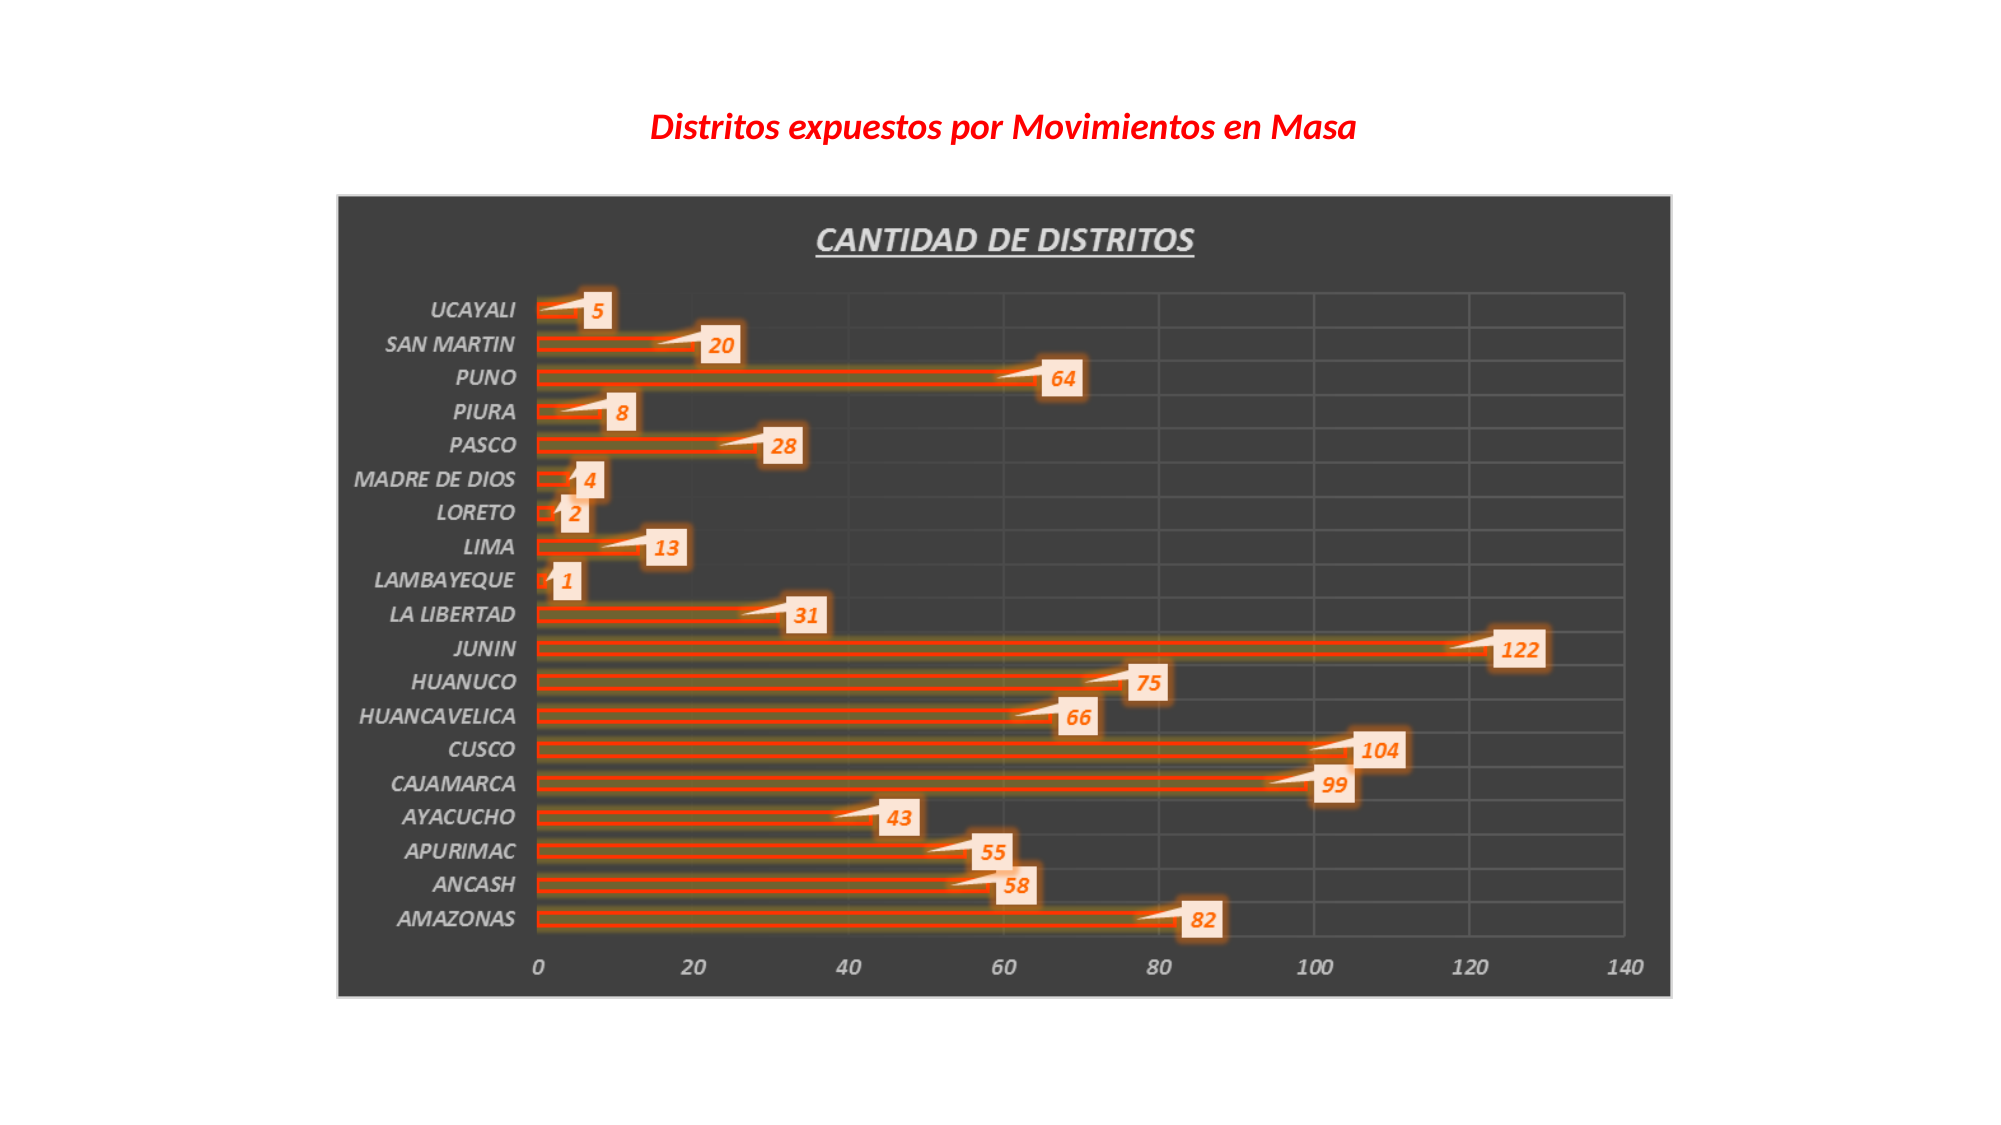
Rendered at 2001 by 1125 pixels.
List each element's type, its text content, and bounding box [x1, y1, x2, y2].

picture [335, 194, 1673, 999]
text_box Distritos expuestos por Movimientos en Masa [635, 94, 1373, 155]
